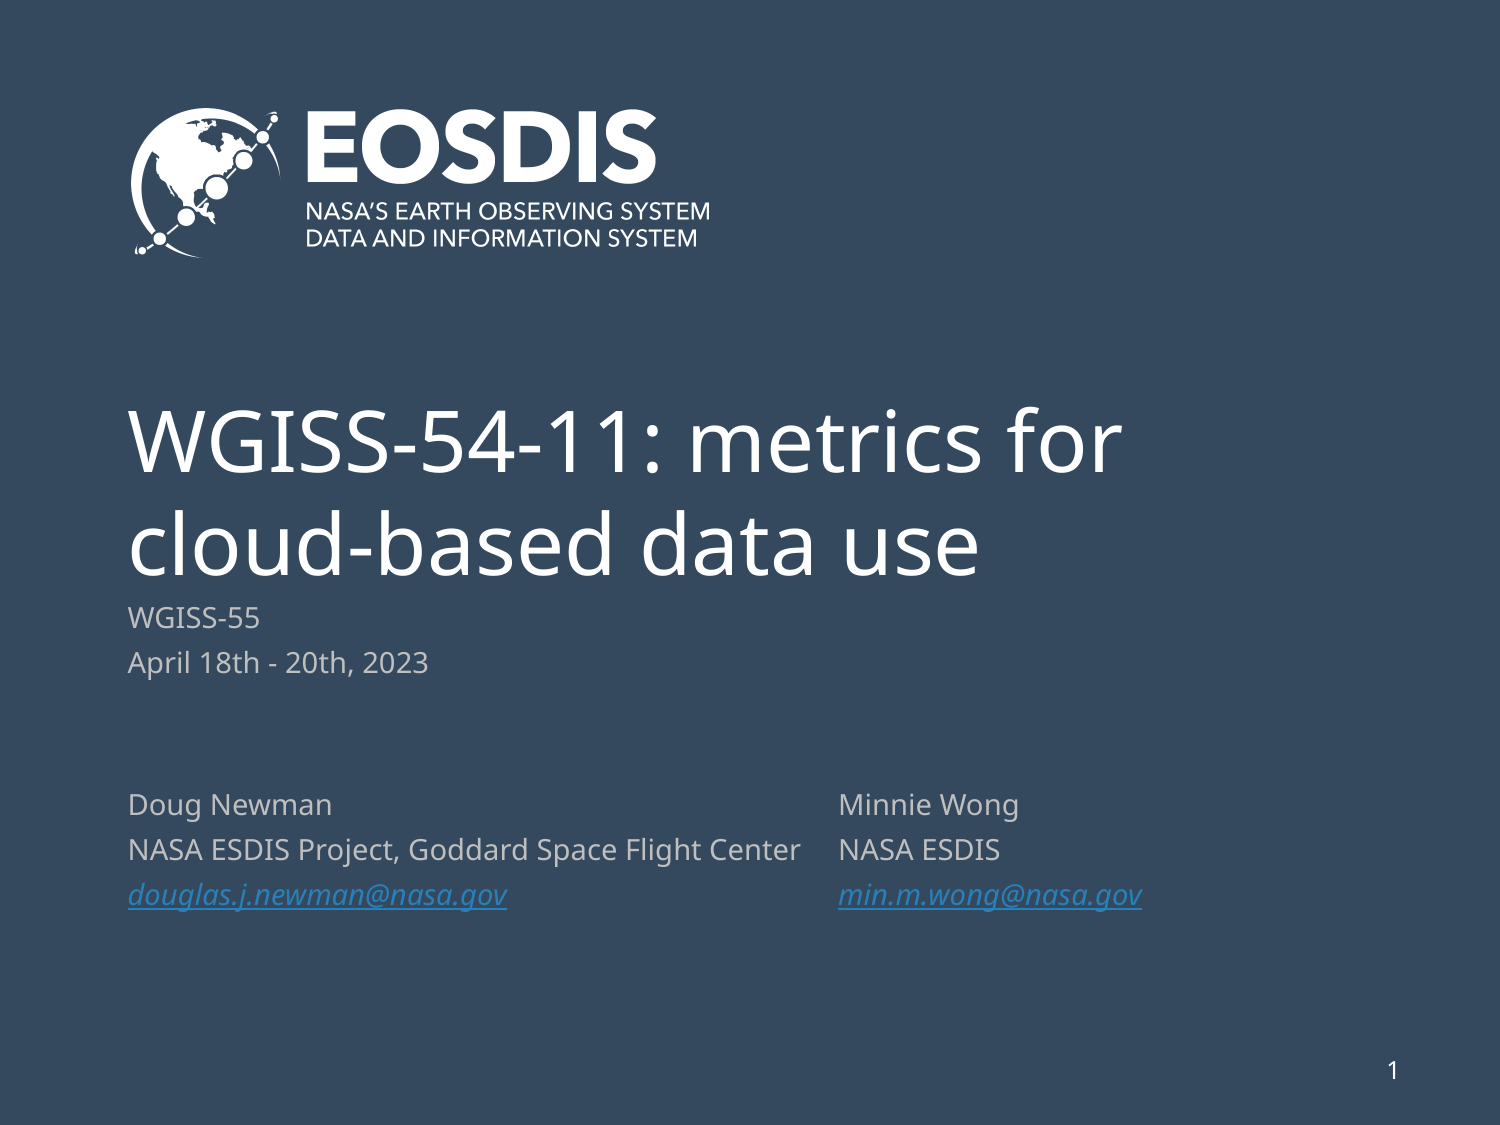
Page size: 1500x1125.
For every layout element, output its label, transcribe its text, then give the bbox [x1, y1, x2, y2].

subtitle WGISS-55 April 18th - 20th, 2023 [112, 592, 918, 713]
text_box Minnie Wong NASA ESDIS min.m.wong@nasa.gov [823, 771, 1316, 976]
picture [112, 78, 859, 290]
text_box Doug Newman NASA ESDIS Project, Goddard Space Flight Center douglas.j.newman@nasa.gov [112, 771, 823, 932]
title WGISS-54-11: metrics for cloud-based data use [112, 326, 1388, 654]
